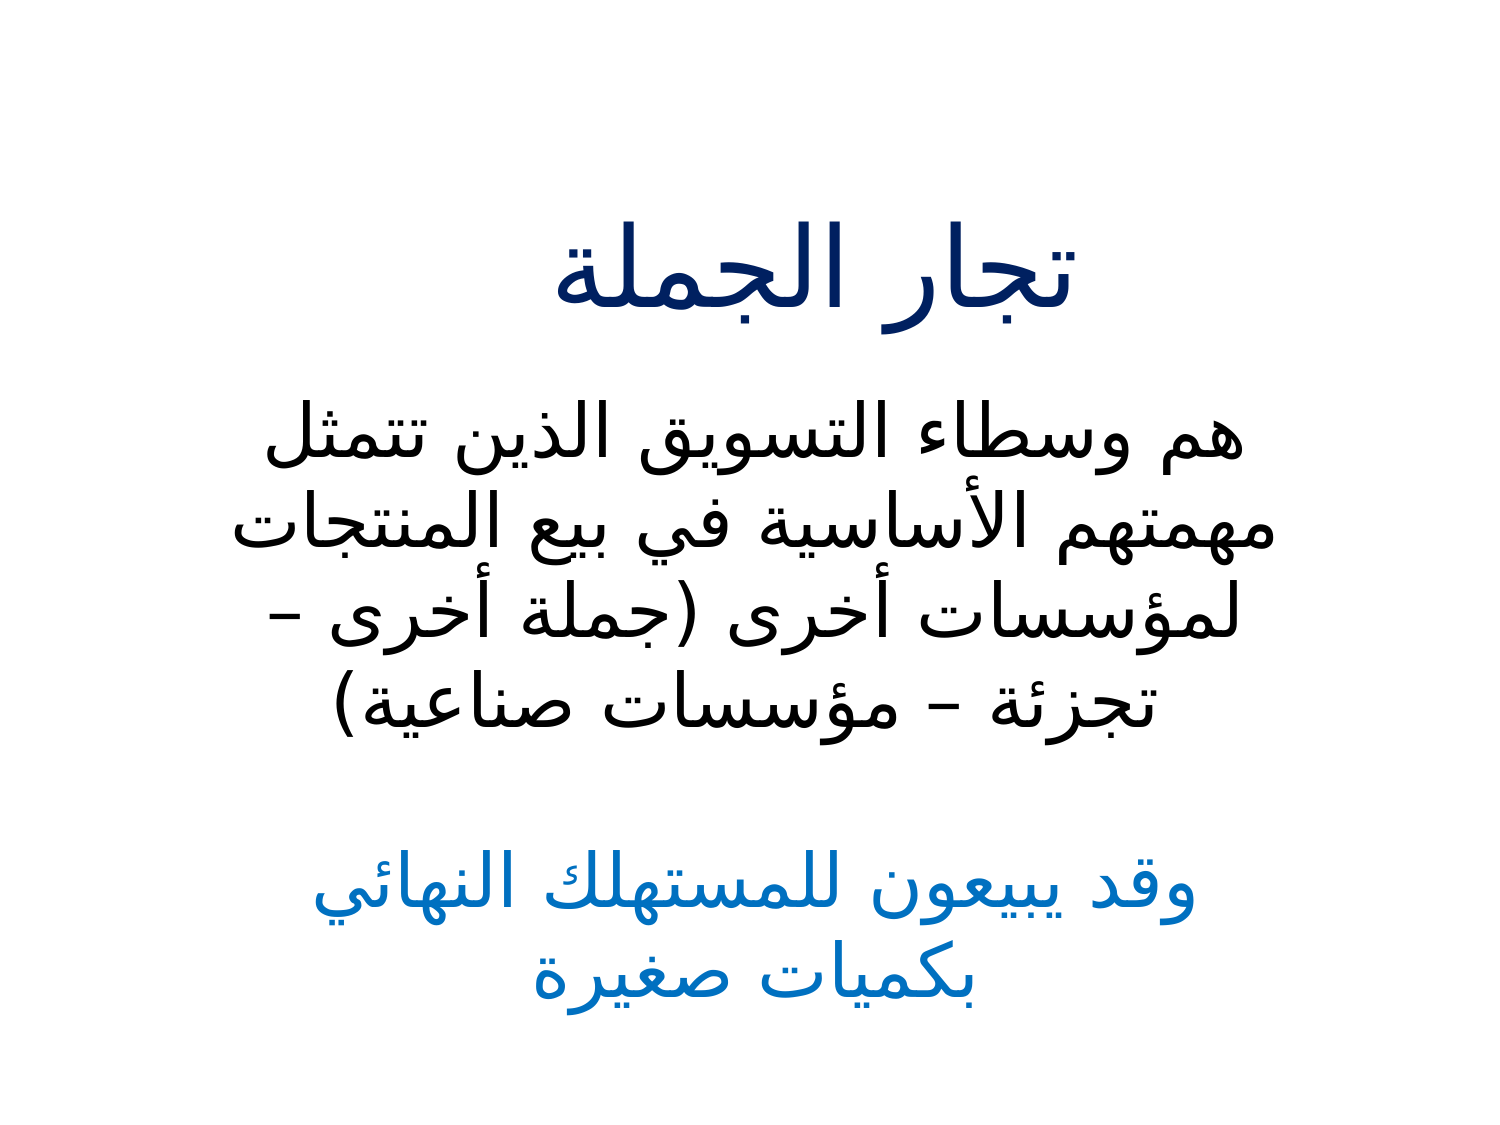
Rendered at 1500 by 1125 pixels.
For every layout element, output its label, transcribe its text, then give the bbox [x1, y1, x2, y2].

text_box هم وسطاء التسويق الذين تتمثل مهمتهم الأساسية في بيع المنتجات لمؤسسات أخرى (جملة أخرى – تجزئة – مؤسسات صناعية) وقد يبيعون للمستهلك النهائي بكميات صغيرة [199, 375, 1312, 1095]
text_box تجار الجملة [317, 187, 1313, 338]
